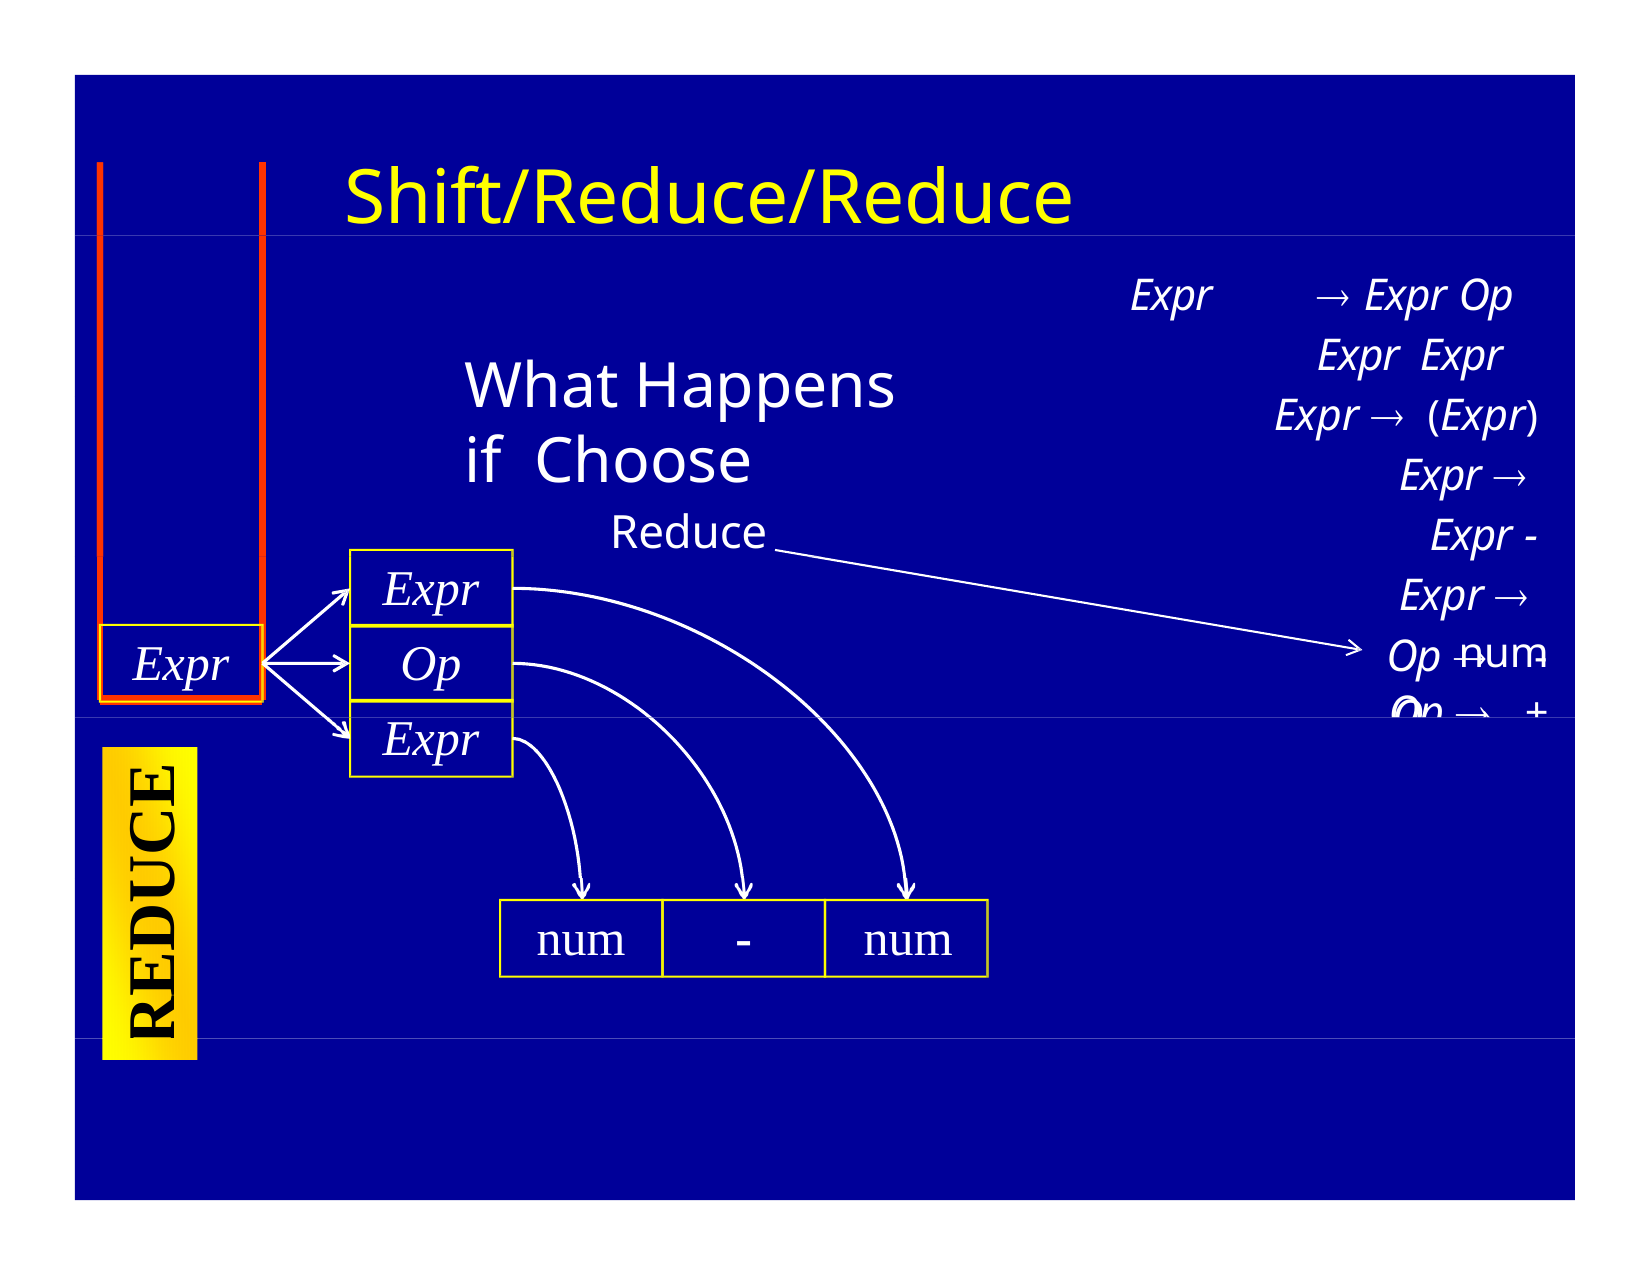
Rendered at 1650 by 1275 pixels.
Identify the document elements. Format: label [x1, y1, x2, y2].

title [342, 146, 1308, 235]
text_box [74, 162, 1575, 1201]
